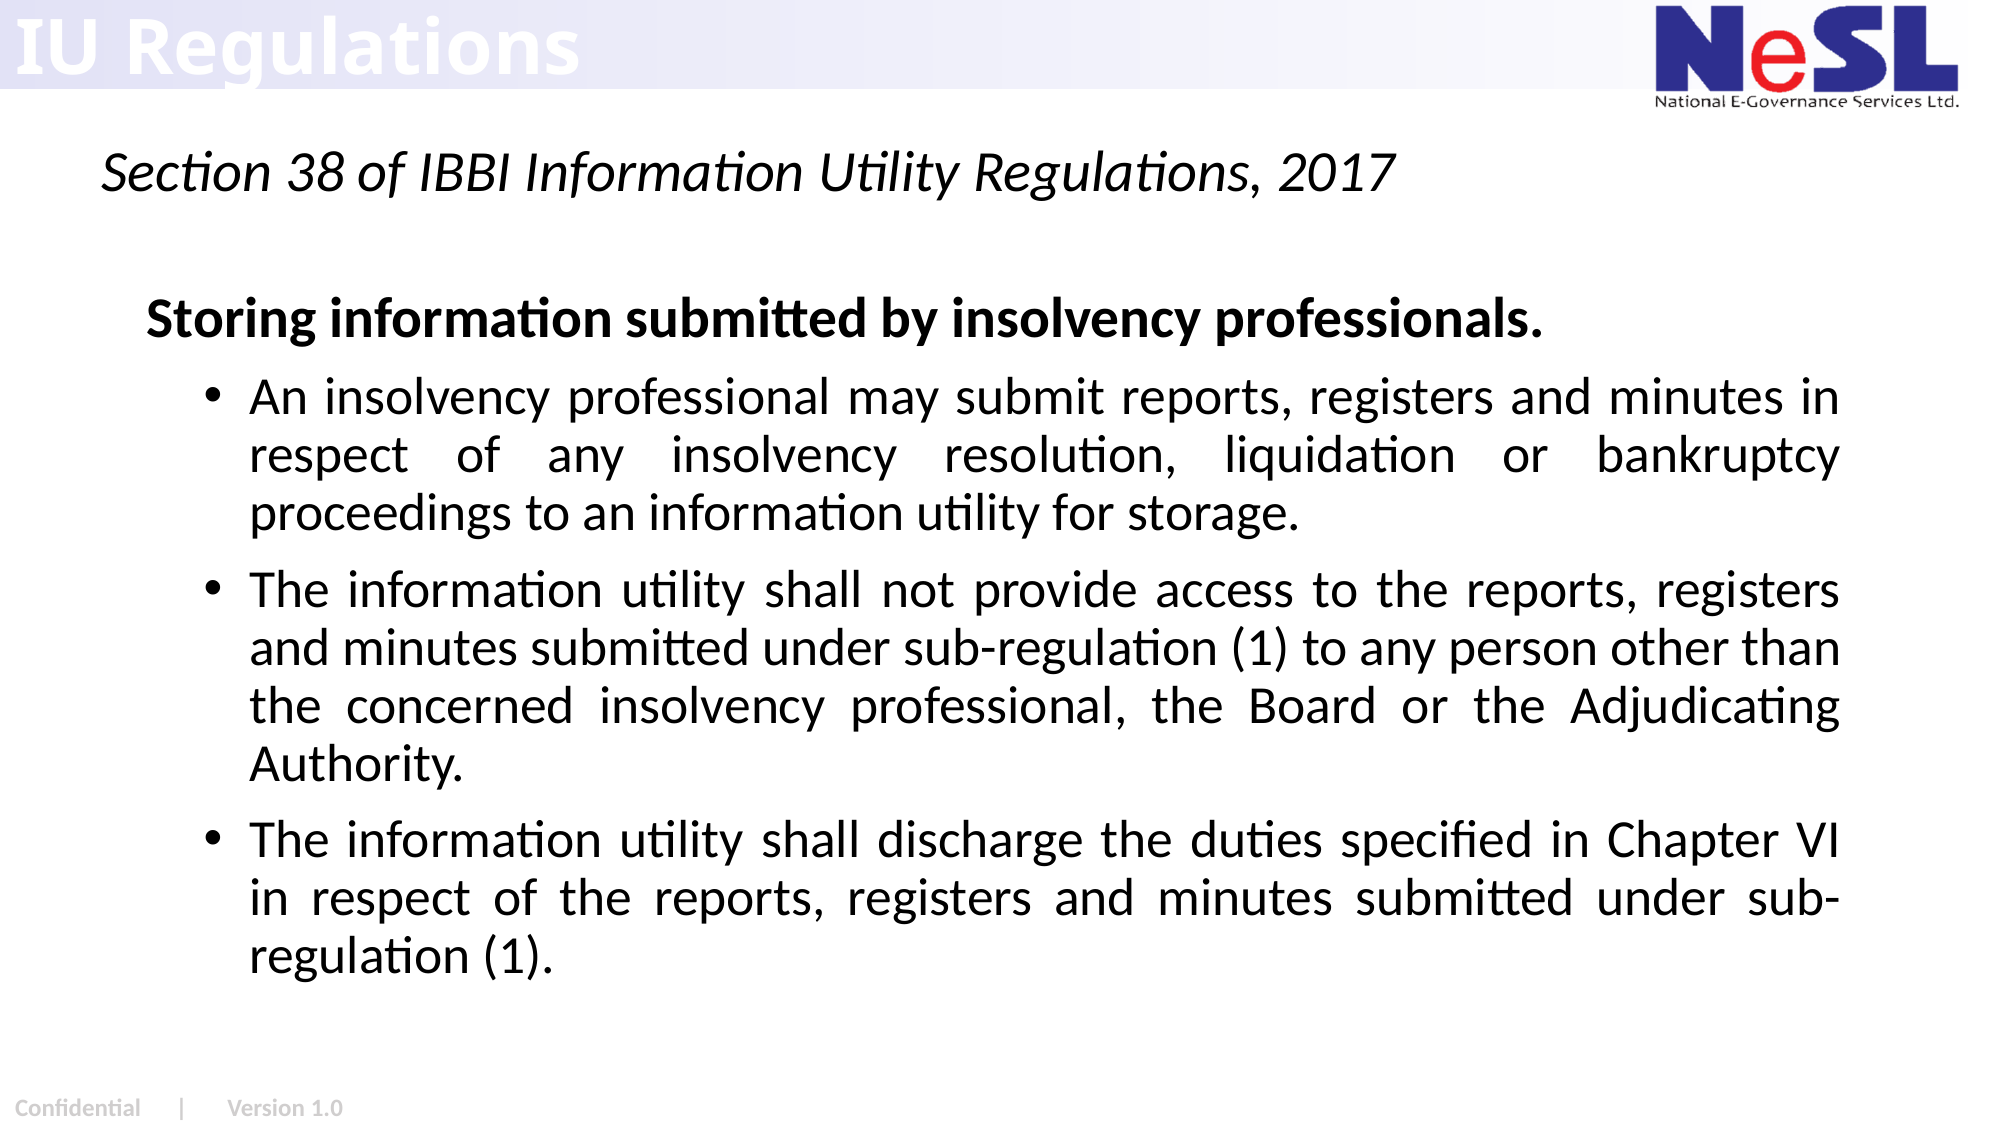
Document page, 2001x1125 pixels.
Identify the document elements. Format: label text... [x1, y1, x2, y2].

list Storing information submitted by insolvency professionals. An insolvency professional may submit reports, registers and minutes in respect of any insolvency resolution, liquidation or bankruptcy proceedings to an information utility for storage. The information utility shall not provide access to the reports, registers and minutes submitted under sub-regulation (1) to any person other than the concerned insolvency professional, the Board or the Adjudicating Authority. The information utility shall discharge the duties specified in Chapter VI in respect of the reports, registers and minutes submitted under sub-regulation (1). [131, 280, 1857, 994]
picture [1649, 2, 1963, 110]
title IU Regulations [0, 0, 1778, 99]
text_box Section 38 of IBBI Information Utility Regulations, 2017 [86, 125, 1412, 210]
